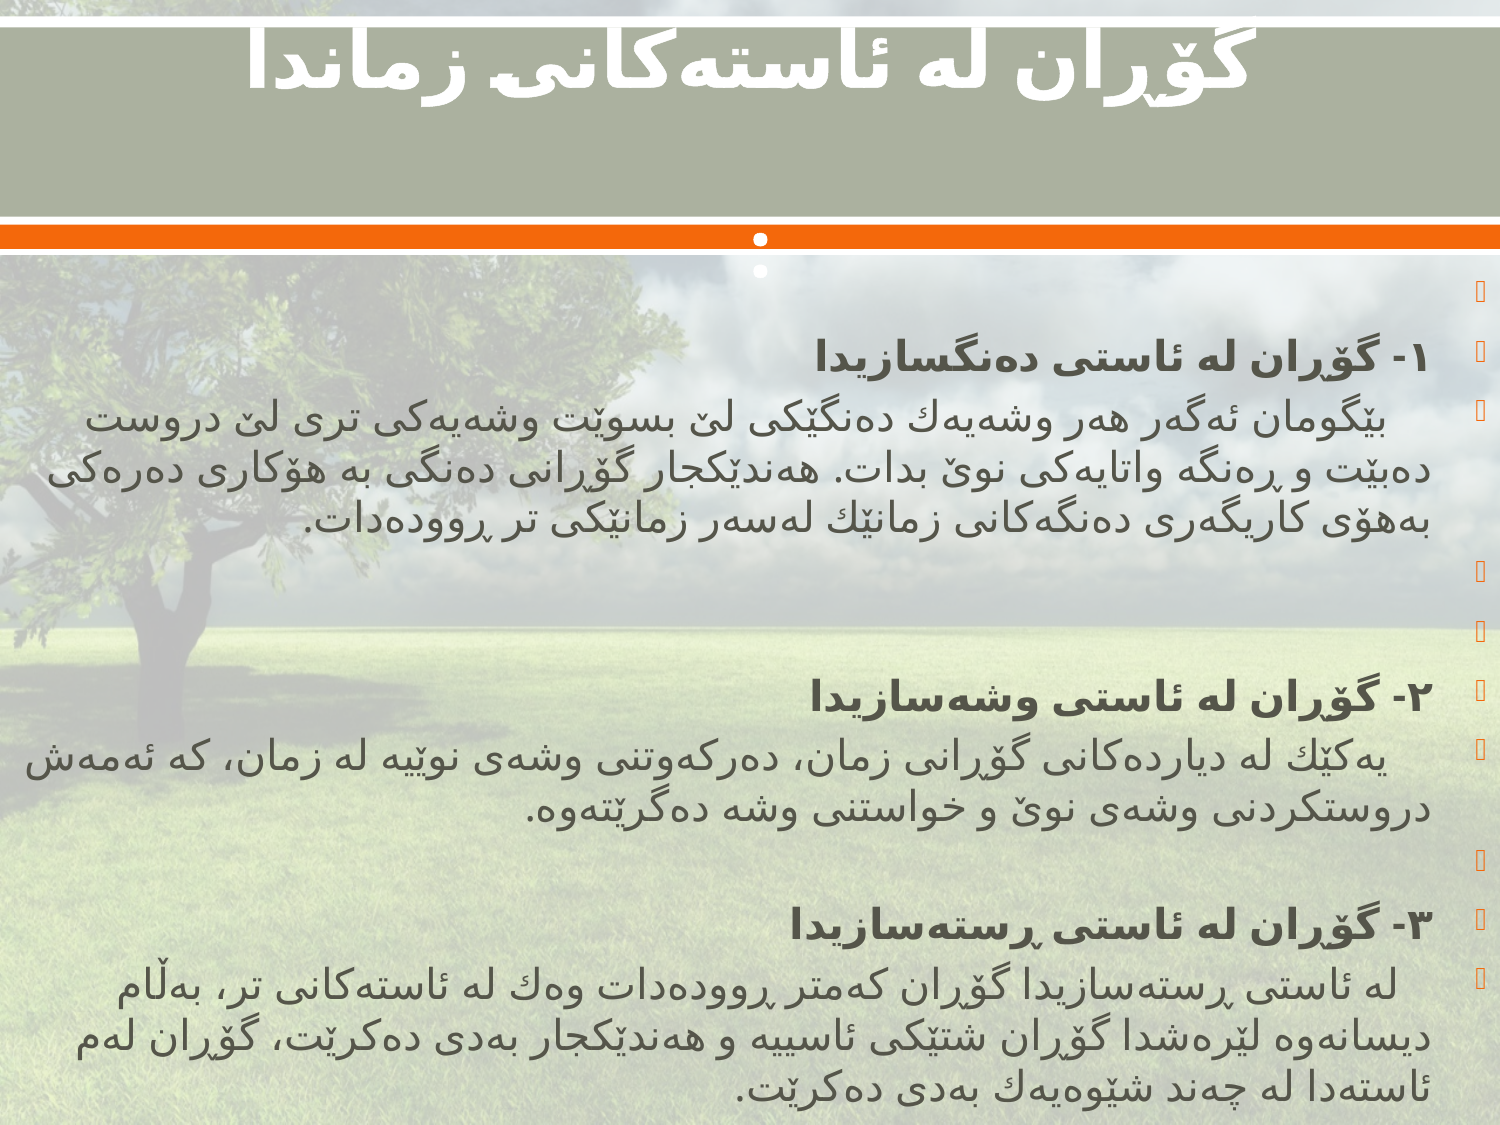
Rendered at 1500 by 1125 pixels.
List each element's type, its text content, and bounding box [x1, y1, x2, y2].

list ١- گۆڕان له‌ ئاستی دەنگسازیدا بێگومان ئەگەر هەر وشەیەك دەنگێكی لێ بسوێت وشەیەكی تری لێ دروست دەبێت و ڕەنگە واتایەكی نوێ بدات. هەندێكجار گۆڕانی دەنگی بە هۆكاری دەرەكی بەهۆی كاریگەری دەنگەكانی زمانێك لەسەر زمانێكی تر ڕوودەدات. ٢- گۆڕان لە ئاستی وشەسازیدا یەكێك لە دیاردەكانی گۆڕانی زمان، دەركەوتنی وشەی نوێیە لە زمان، كە ئەمەش دروستكردنی وشەی نوێ و خواستنی وشە دەگرێتەوە. ٣- گۆڕان له‌ ئاستی ڕستەسازیدا لە ئاستی ڕستەسازیدا گۆڕان كەمتر ڕوودەدات وەك لە ئاستەكانی تر، بەڵام دیسانەوە لێرەشدا گۆڕان شتێكی ئاسییە و هەندێكجار بەدی دەكرێت، گۆڕان لەم ئاستەدا لە چەند شێوەیەك بەدی دەكرێت. [0, 262, 1500, 1125]
title گۆڕان لە ئاستەكانی زماندا : [0, 0, 1500, 262]
